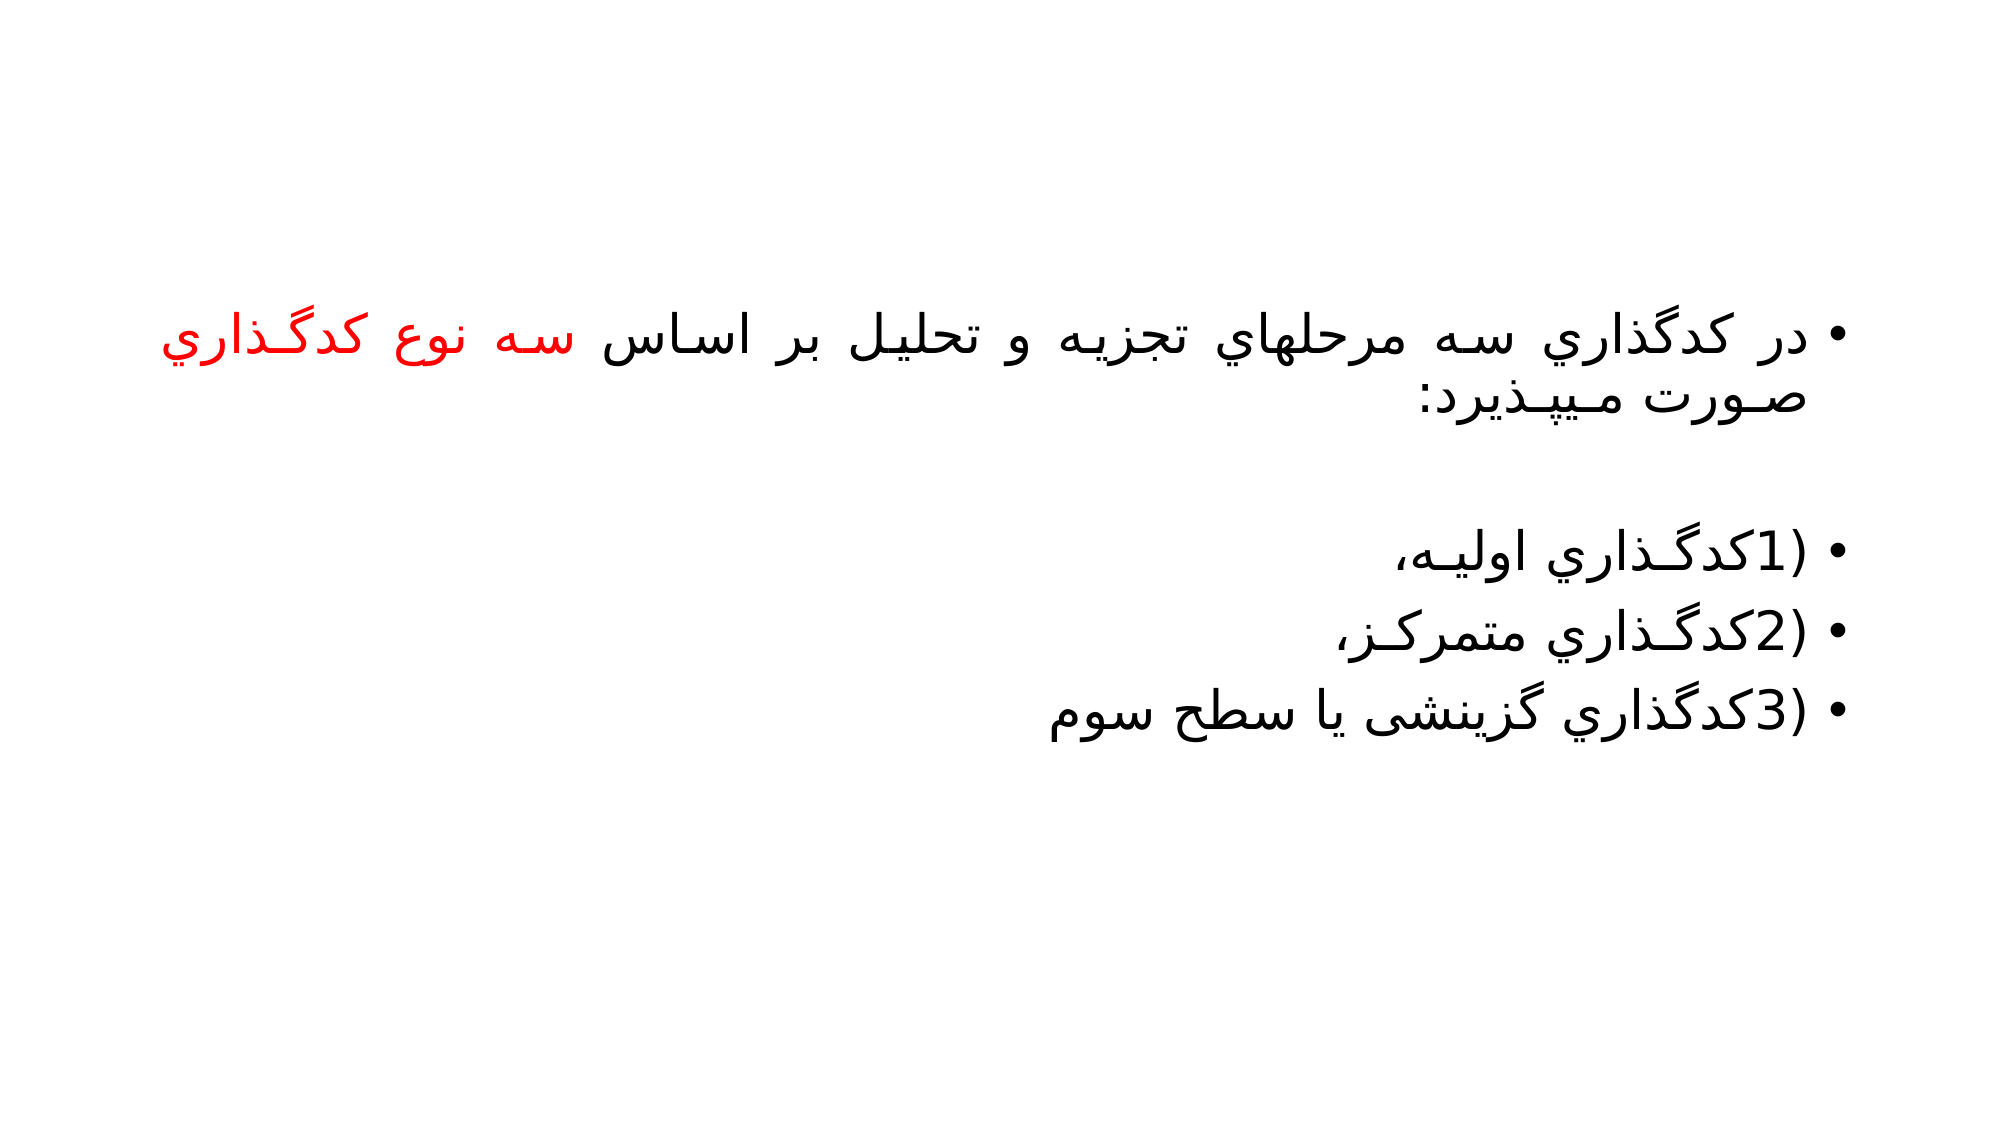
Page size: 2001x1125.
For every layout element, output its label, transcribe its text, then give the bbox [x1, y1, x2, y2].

list در کدگذاري سه مرحلهاي تجزیه و تحلیل بر اساس سه نوع کدگـذاري صـورت مـیپـذیرد: (1کدگـذاري اولیـه، (2کدگـذاري متمرکـز، (3کدگذاري گزینشی یا سطح سوم [137, 299, 1863, 1014]
